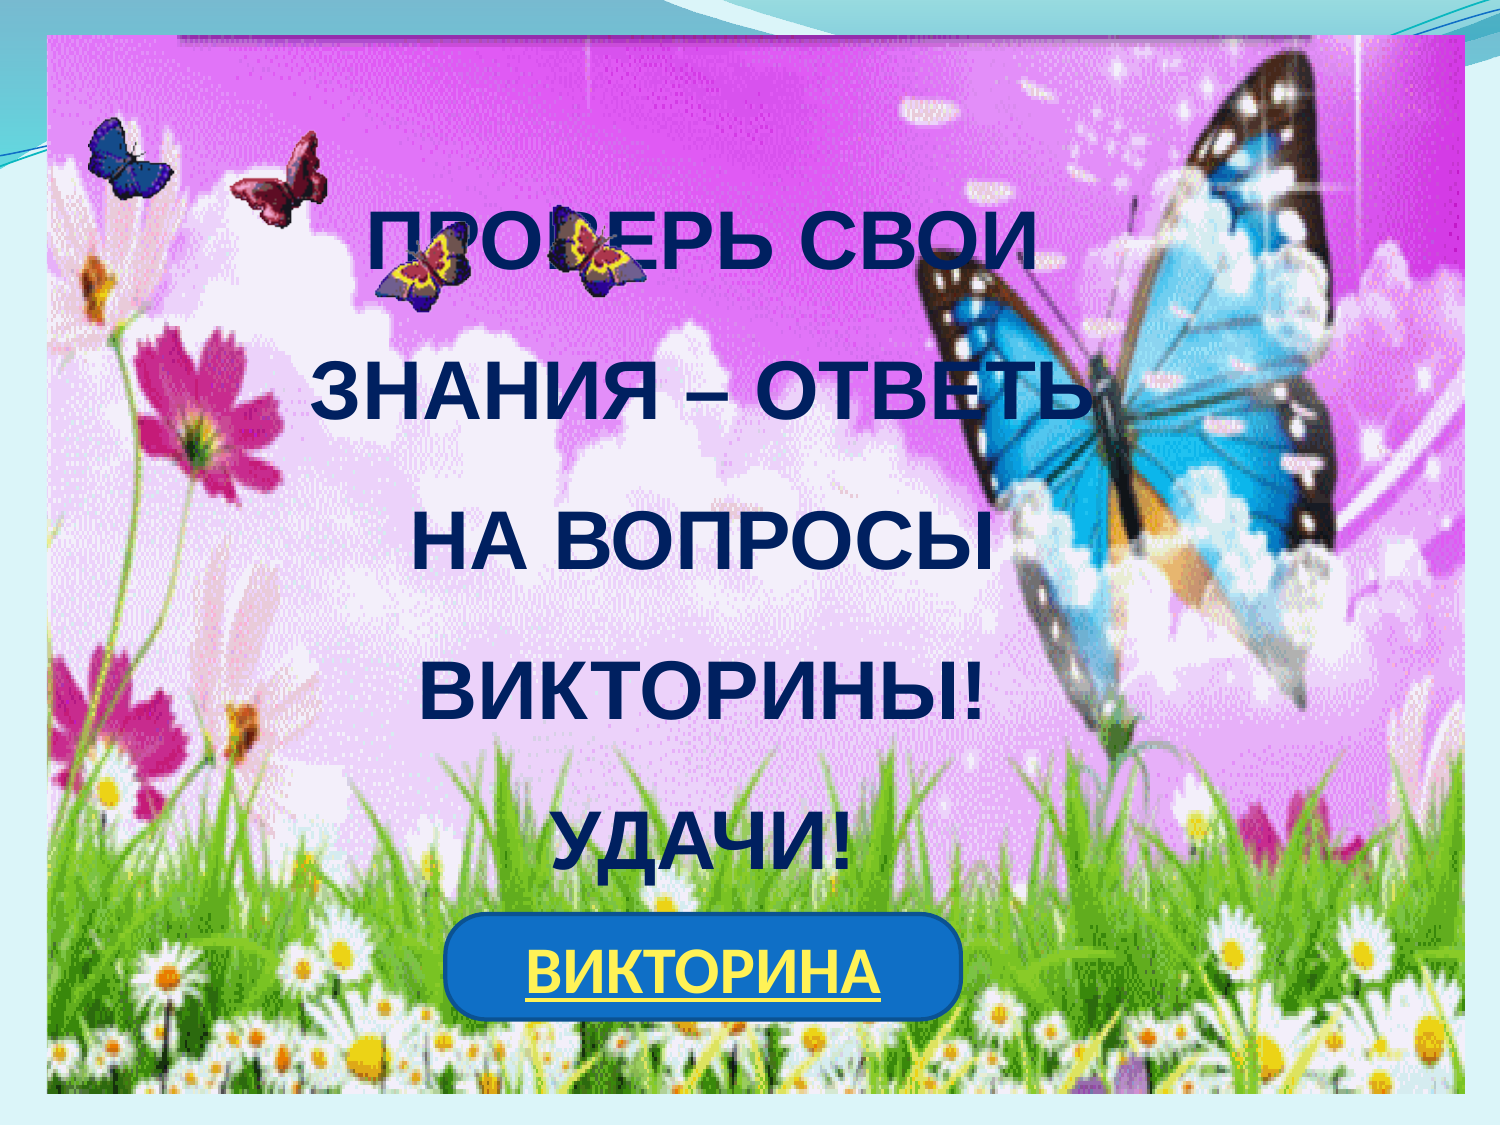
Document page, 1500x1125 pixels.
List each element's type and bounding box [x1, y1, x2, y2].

picture [46, 34, 1466, 1094]
